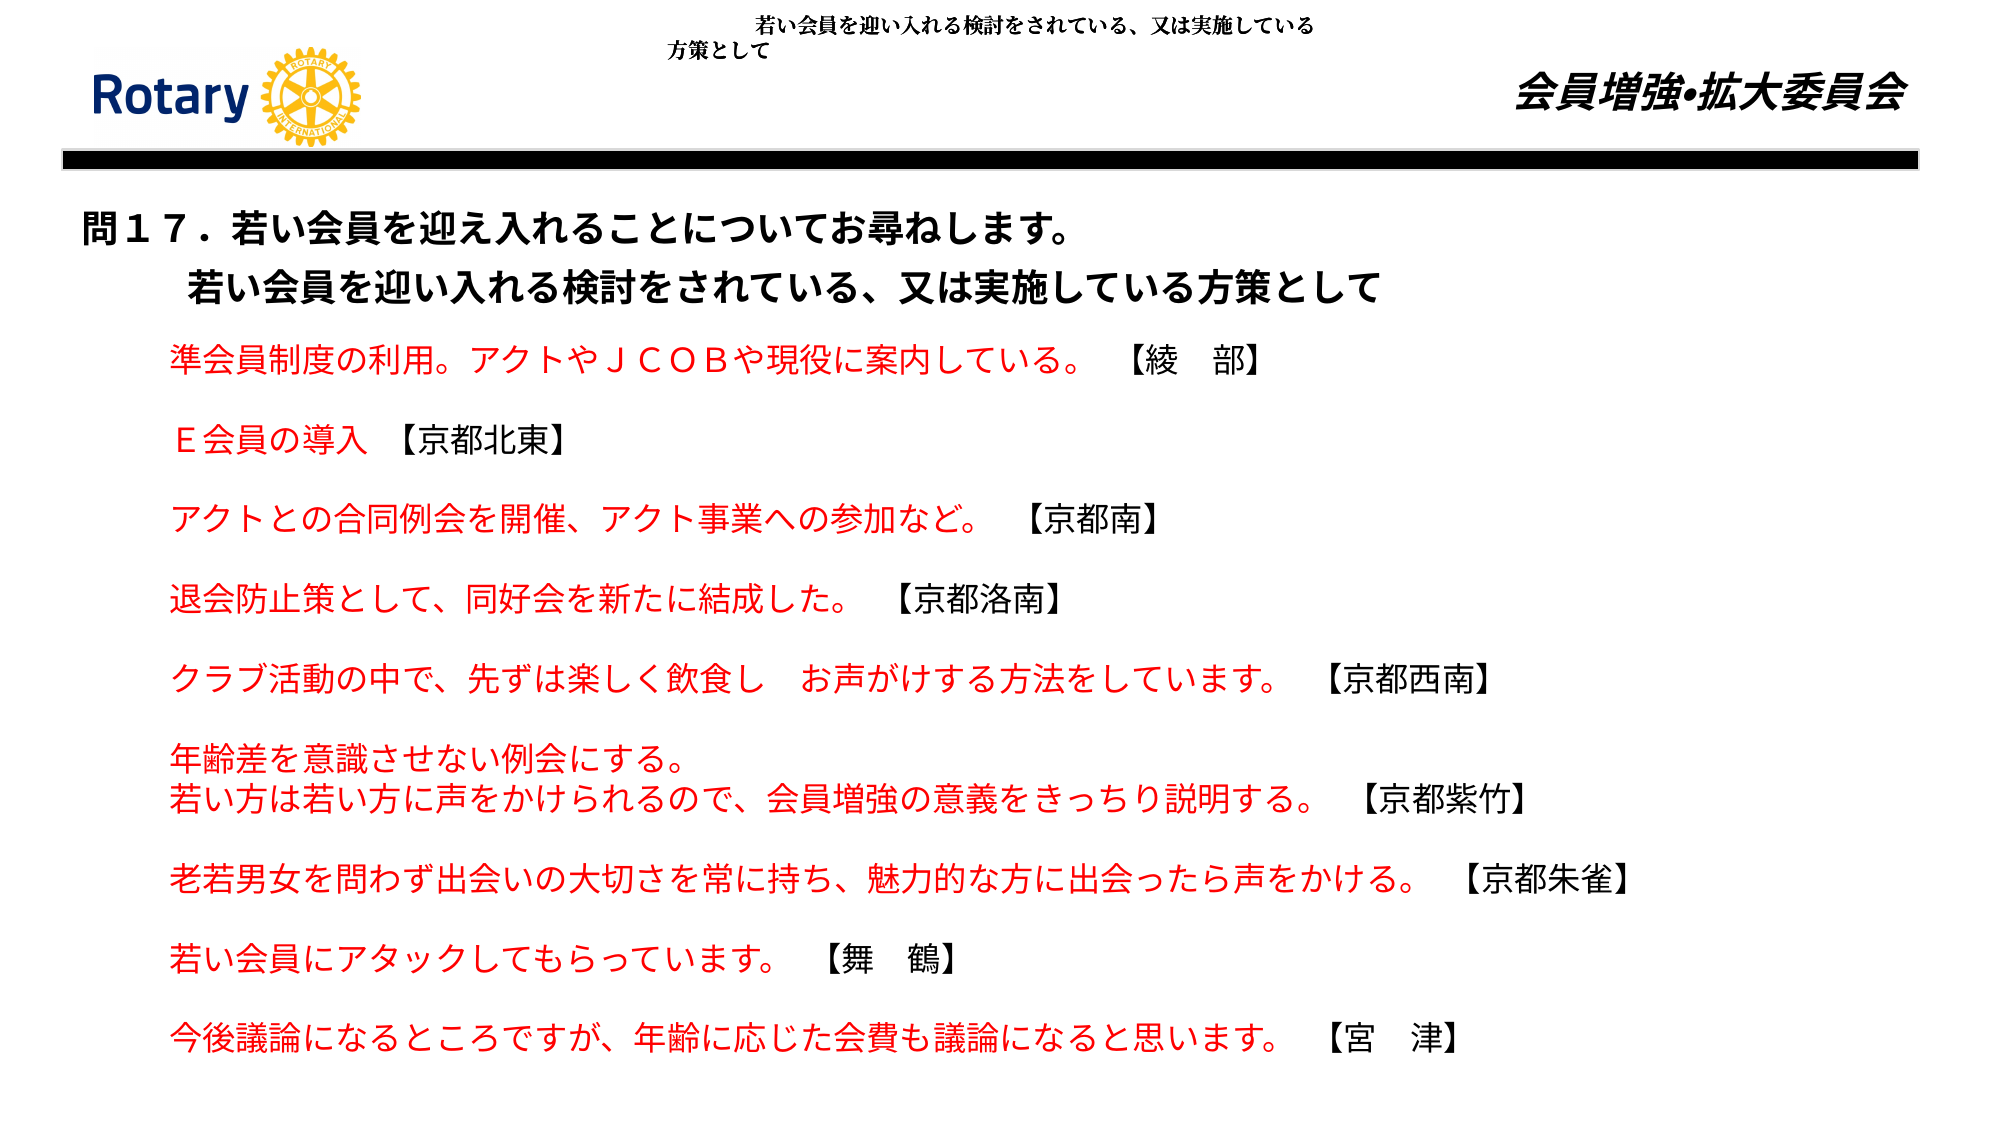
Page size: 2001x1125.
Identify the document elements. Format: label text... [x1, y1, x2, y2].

text_box 会員増強・拡大委員会 [569, 64, 1920, 130]
text_box [61, 149, 1920, 171]
text_box 準会員制度の利用。アクトやＪＣＯＢや現役に案内している。 【綾 部】 Ｅ会員の導入 【京都北東】 アクトとの合同例会を開催、アクト事業への参加など。 【京都南】 退会防止策として、同好会を新たに結成した。 【京都洛南】 クラブ活動の中で、先ずは楽しく飲食し お声がけする方法をしています。 【京都西南】 年齢差を意識させない例会にする。 若い方は若い方に声をかけられるので、会員増強の意義をきっちり説明する。 【京都紫竹】 老若男女を問わず出会いの大切さを常に持ち、魅力的な方に出会ったら声をかける。 【京都朱雀】 若い会員にアタックしてもらっています。 【舞 鶴】 今後議論になるところですが、年齢に応じた会費も議論になると思います。 【宮 津】 [154, 331, 1857, 1065]
text_box 問１７．若い会員を迎え入れることについてお尋ねします。 [67, 197, 1422, 257]
text_box 若い会員を迎い入れる検討をされている、又は実施している方策として [172, 256, 1399, 316]
picture [94, 47, 361, 148]
text_box 若い会員を迎い入れる検討をされている、又は実施している方策として [652, 17, 1347, 58]
